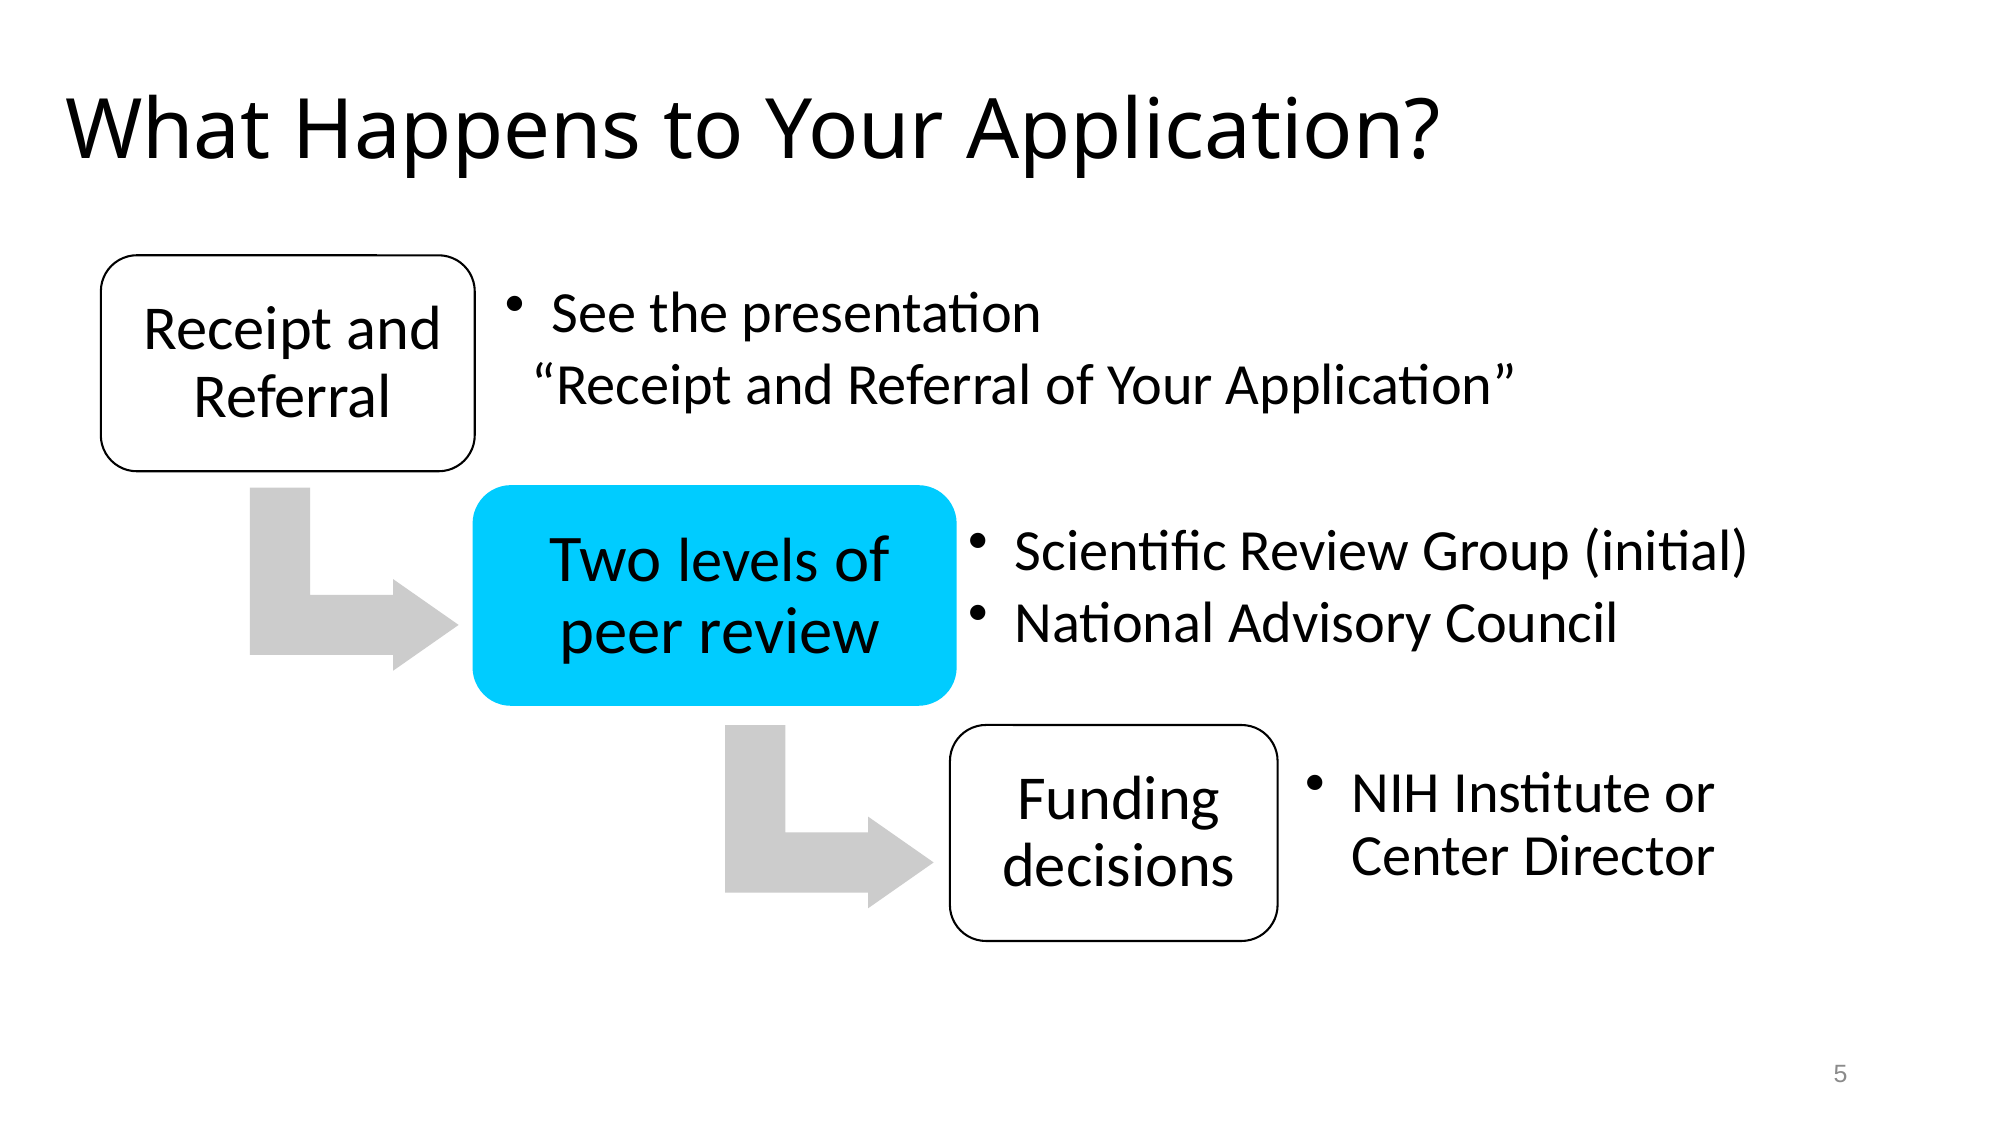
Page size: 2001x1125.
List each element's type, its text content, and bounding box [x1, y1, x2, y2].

slide_number 5 [1412, 1042, 1863, 1103]
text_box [87, 224, 1863, 988]
title What Happens to Your Application? [50, 62, 1900, 200]
